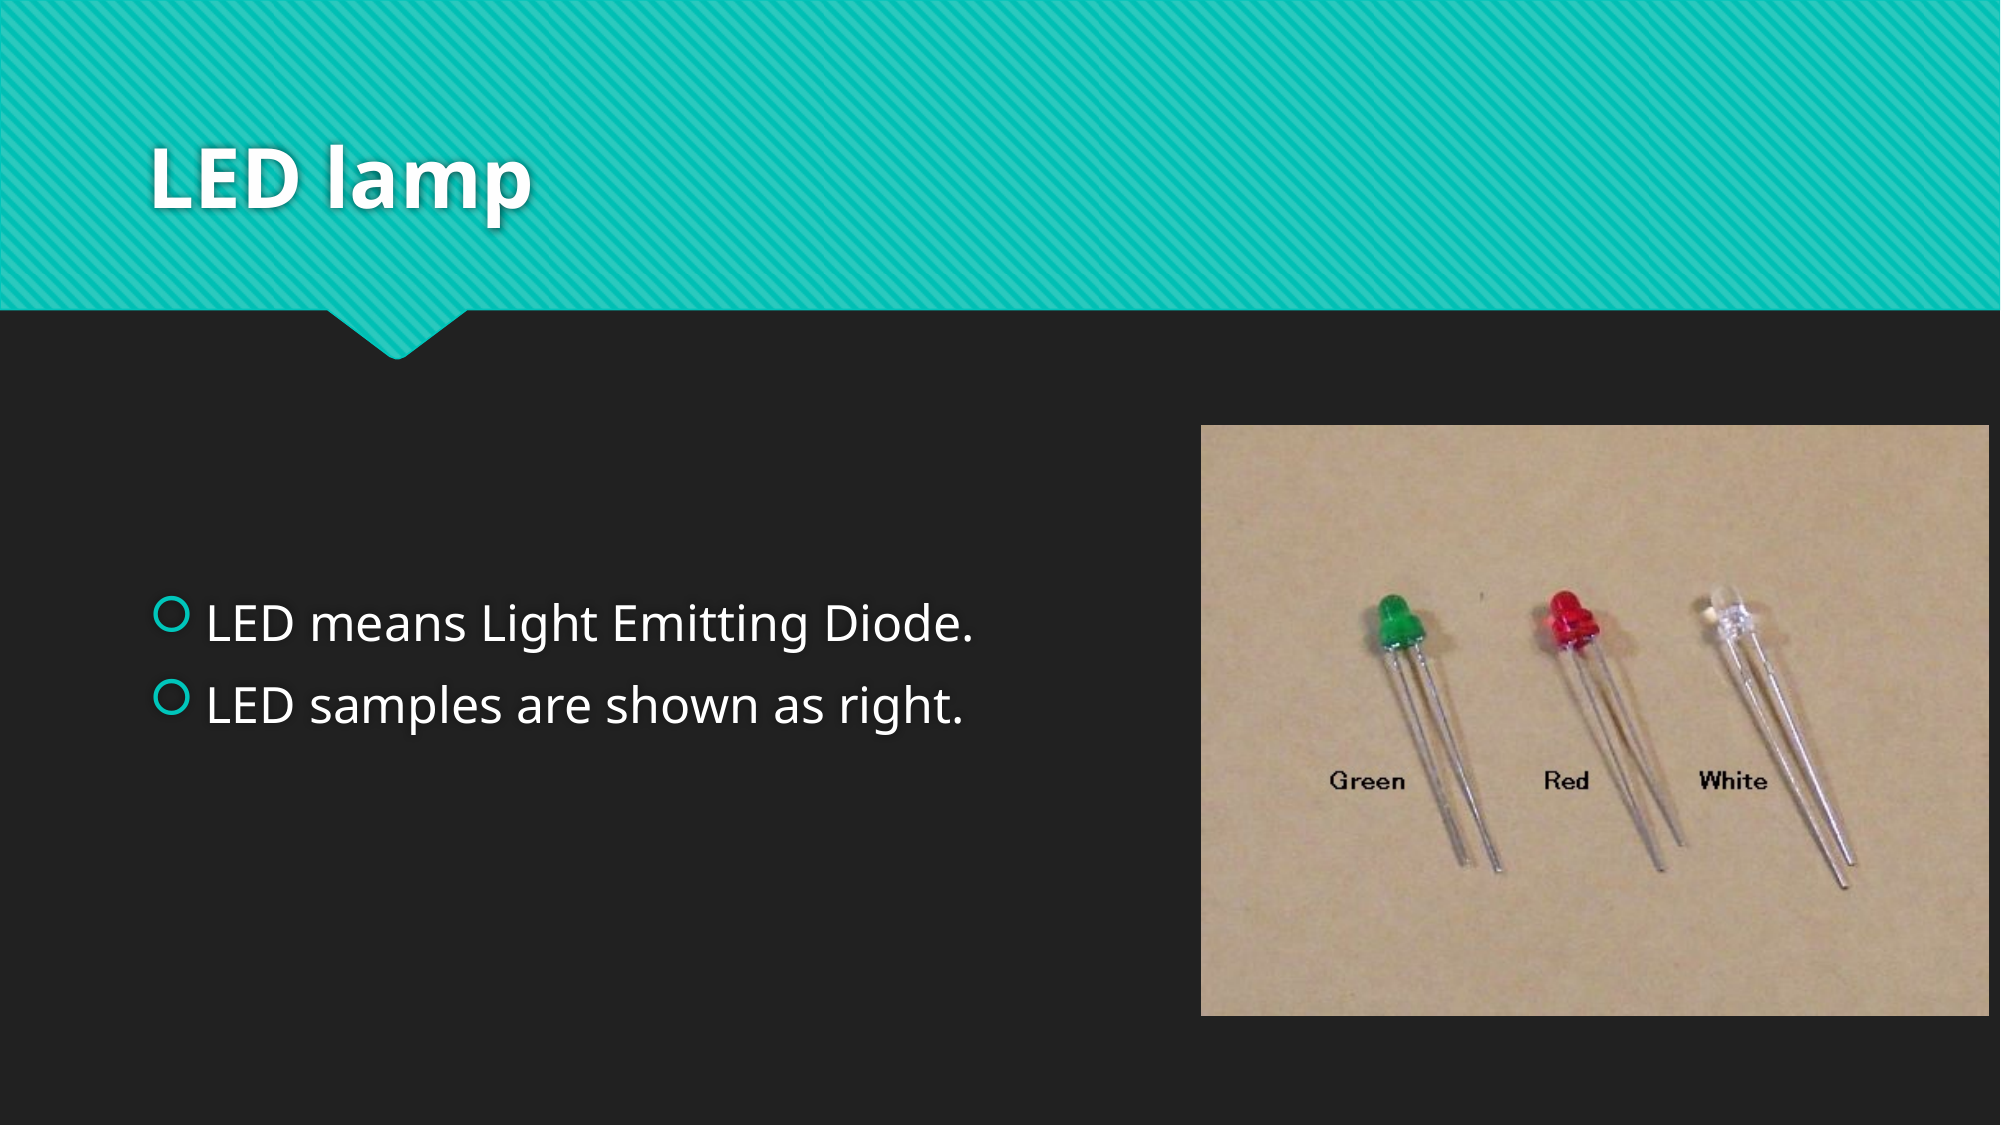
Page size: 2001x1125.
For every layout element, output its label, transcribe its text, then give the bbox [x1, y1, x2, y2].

picture [1201, 424, 1989, 1016]
list LED means Light Emitting Diode. LED samples are shown as right. [134, 364, 1202, 1125]
title LED lamp [132, 73, 1868, 233]
